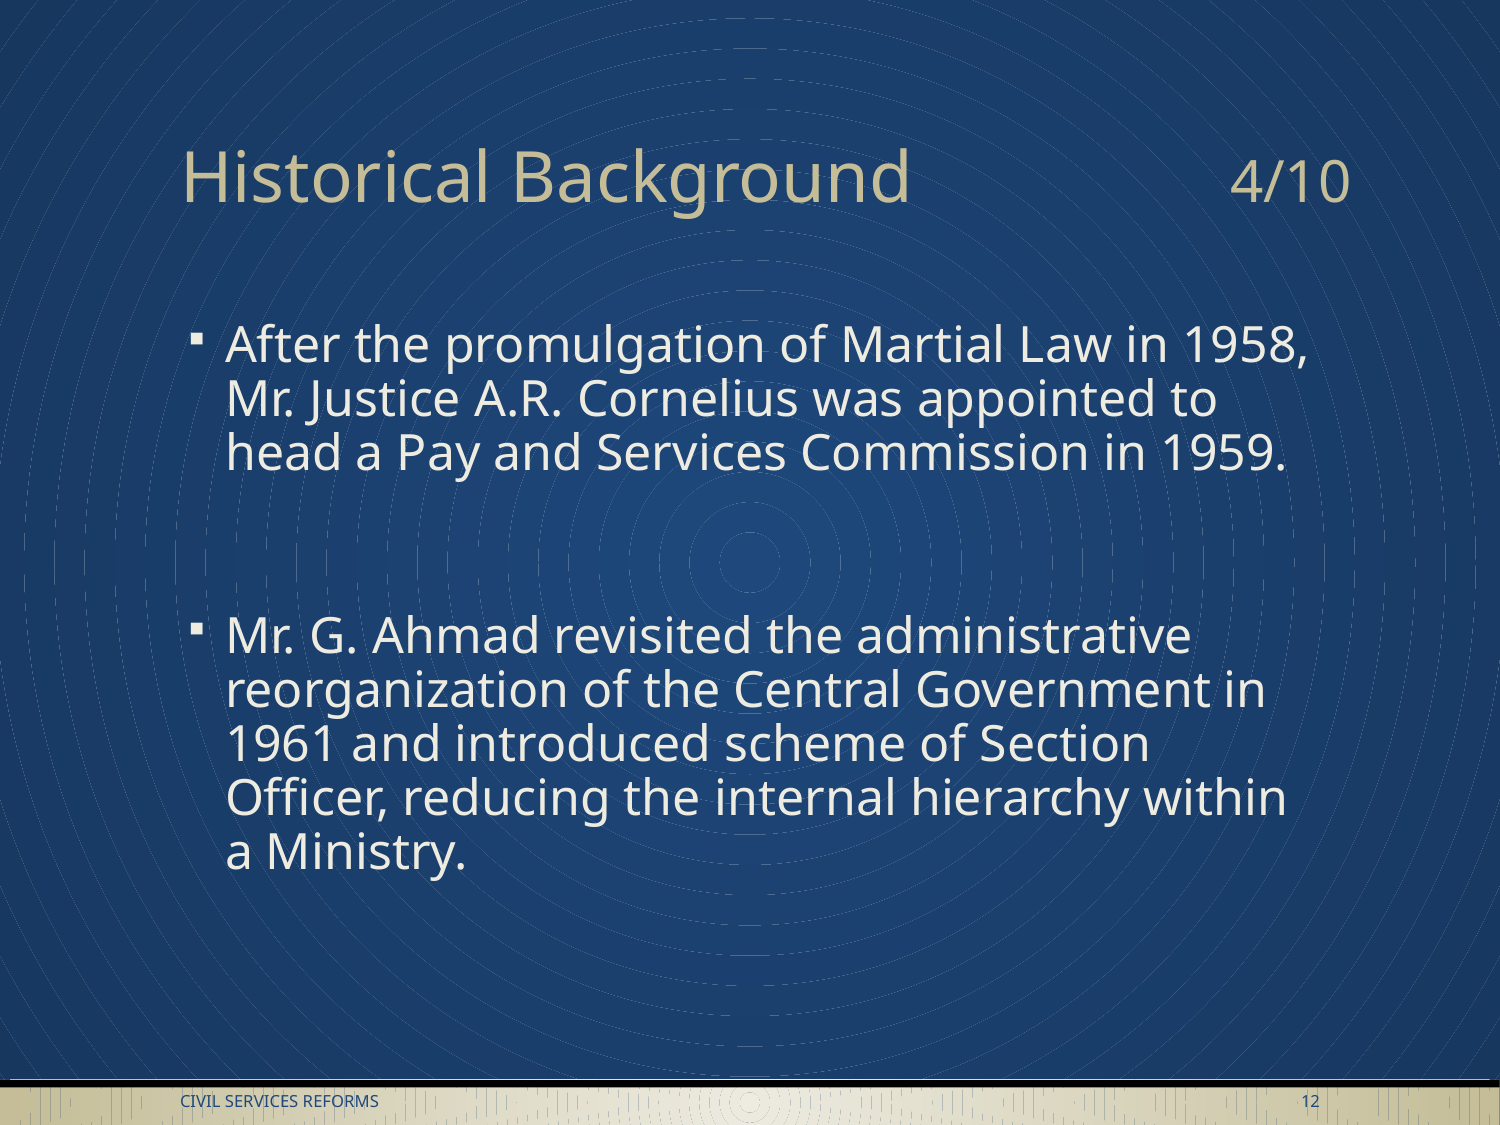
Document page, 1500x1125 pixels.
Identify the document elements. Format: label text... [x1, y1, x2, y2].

footer Civil Services Reforms [165, 1083, 1046, 1122]
list After the promulgation of Martial Law in 1958, Mr. Justice A.R. Cornelius was appointed to head a Pay and Services Commission in 1959. Mr. G. Ahmad revisited the administrative reorganization of the Central Government in 1961 and introduced scheme of Section Officer, reducing the internal hierarchy within a Ministry. [165, 311, 1335, 990]
slide_number 12 [1256, 1083, 1336, 1122]
title Historical Background 4/10 [165, 76, 1500, 225]
